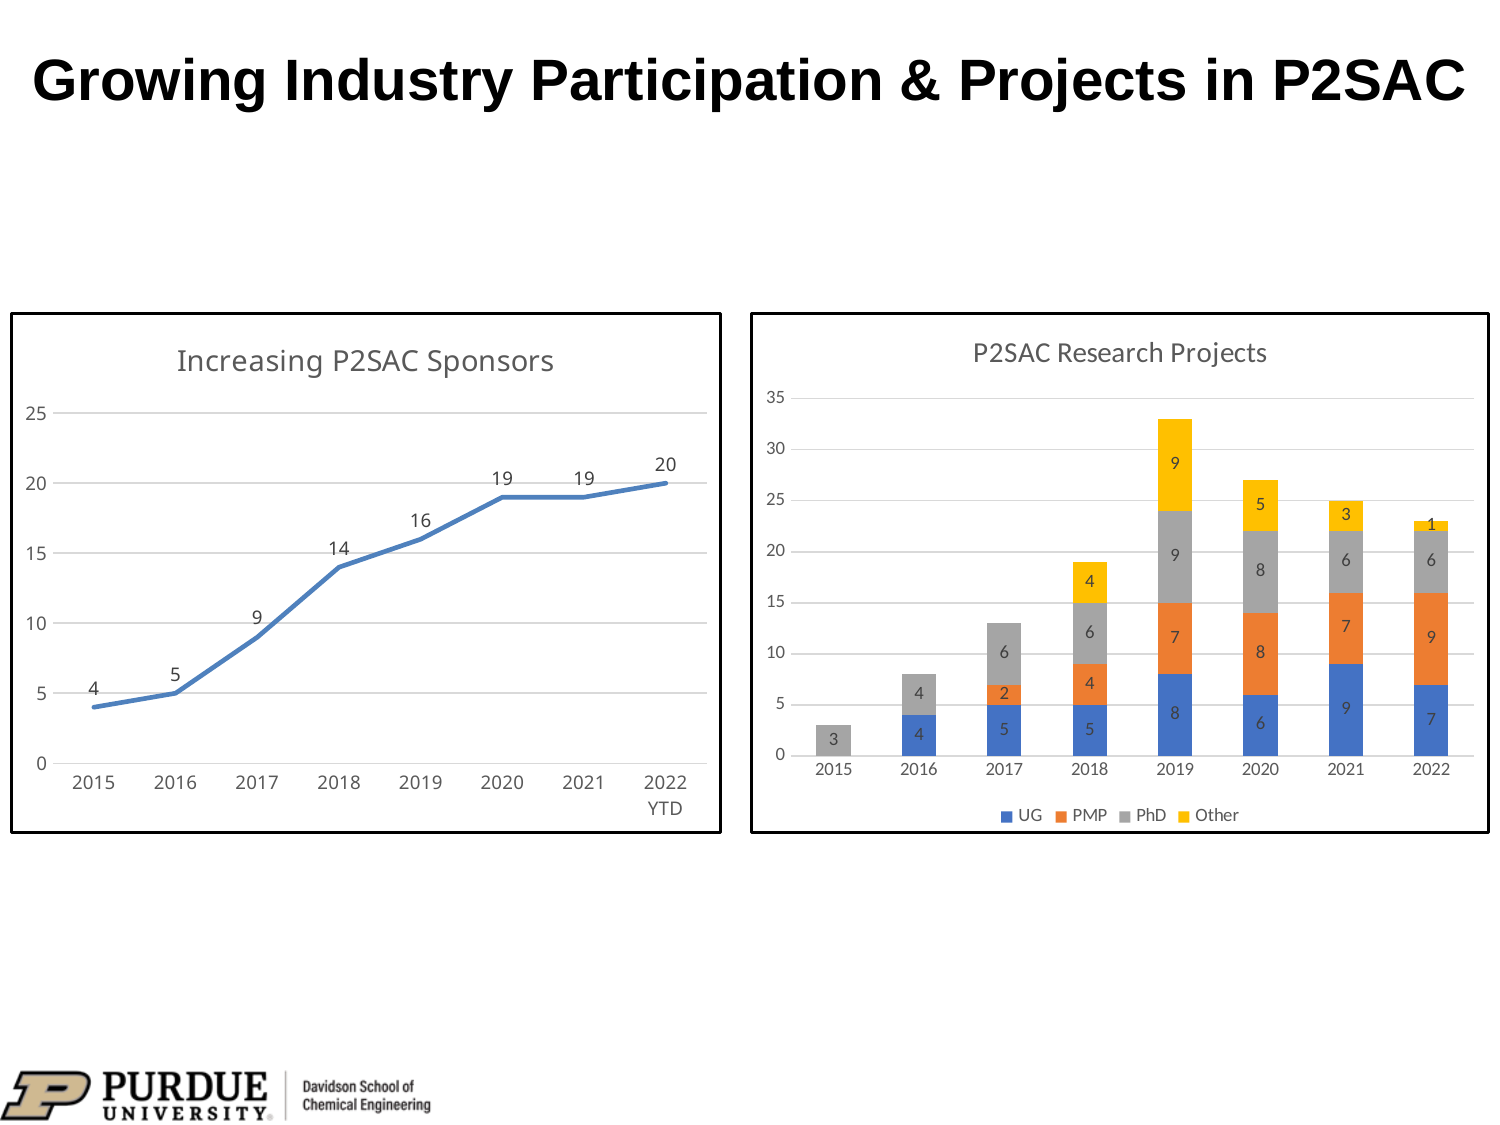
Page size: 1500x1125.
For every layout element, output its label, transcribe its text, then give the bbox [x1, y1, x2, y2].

chart [9, 311, 723, 835]
picture [0, 1069, 509, 1125]
title Growing Industry Participation & Projects in P2SAC [0, 27, 1500, 128]
chart [749, 311, 1491, 835]
